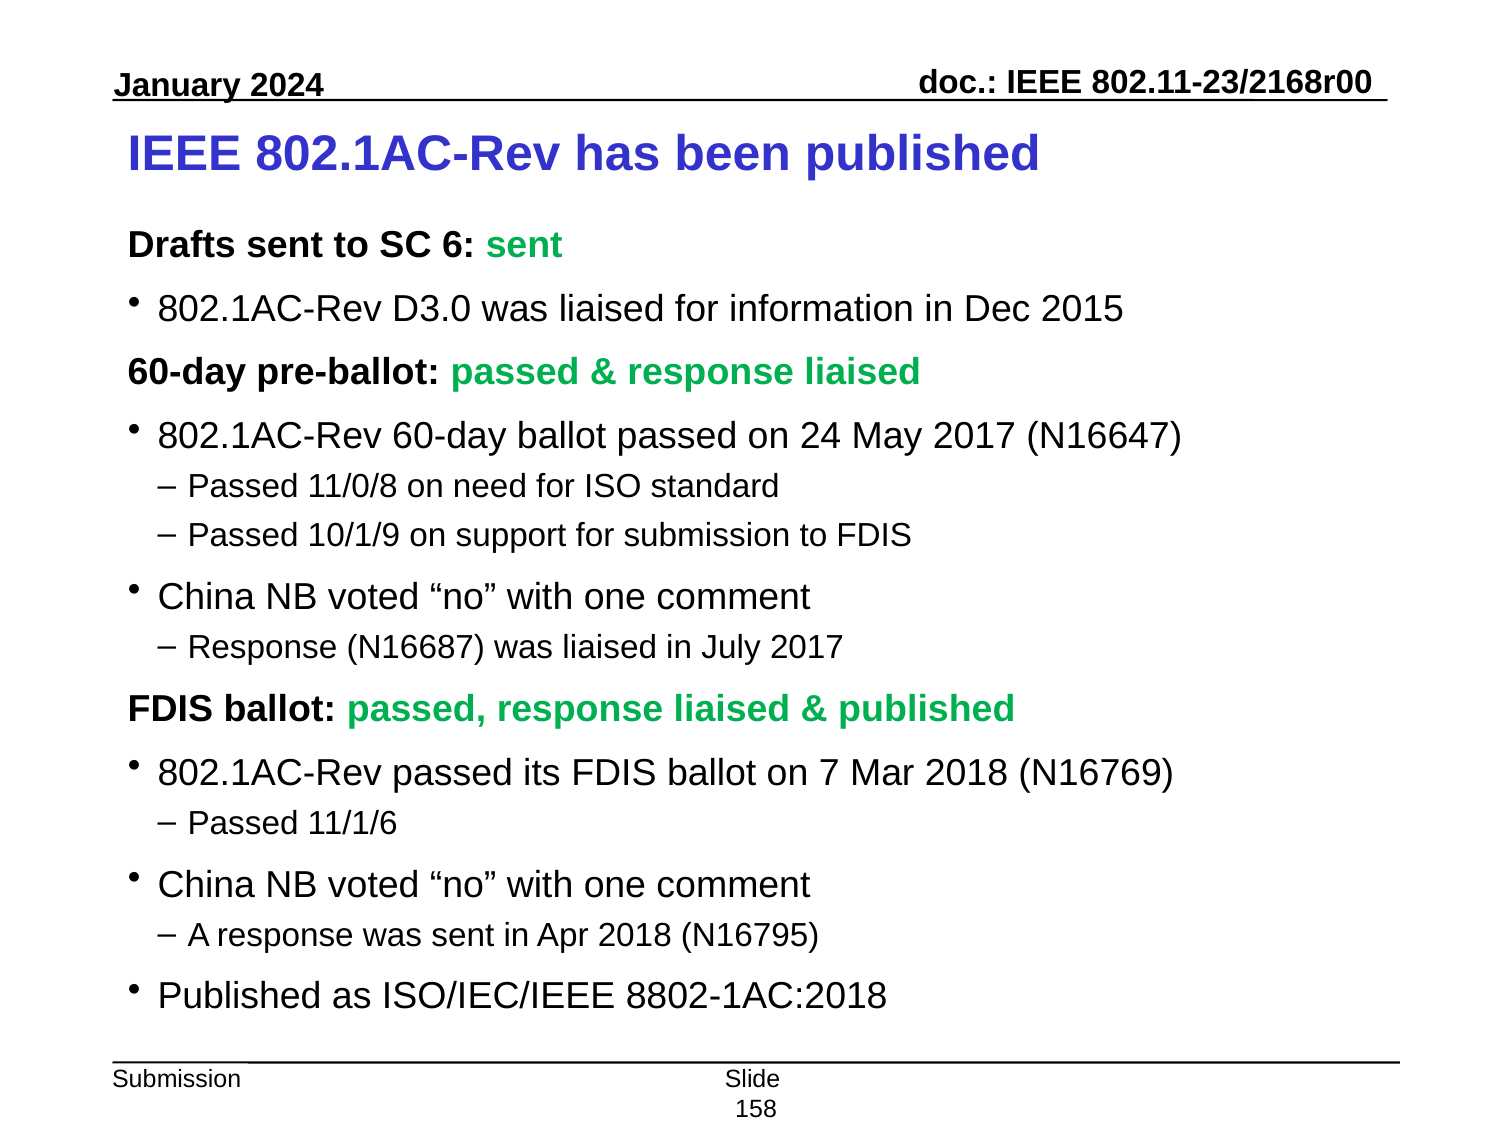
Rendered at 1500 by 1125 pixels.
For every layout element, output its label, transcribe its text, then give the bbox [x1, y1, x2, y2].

list Drafts sent to SC 6: sent 802.1AC-Rev D3.0 was liaised for information in Dec 2015 60-day pre-ballot: passed & response liaised 802.1AC-Rev 60-day ballot passed on 24 May 2017 (N16647) Passed 11/0/8 on need for ISO standard Passed 10/1/9 on support for submission to FDIS China NB voted “no” with one comment Response (N16687) was liaised in July 2017 FDIS ballot: passed, response liaised & published 802.1AC-Rev passed its FDIS ballot on 7 Mar 2018 (N16769) Passed 11/1/6 China NB voted “no” with one comment A response was sent in Apr 2018 (N16795) Published as ISO/IEC/IEEE 8802-1AC:2018 [112, 212, 1388, 888]
slide_number Slide 158 [709, 1061, 803, 1093]
title IEEE 802.1AC-Rev has been published [112, 112, 1388, 212]
